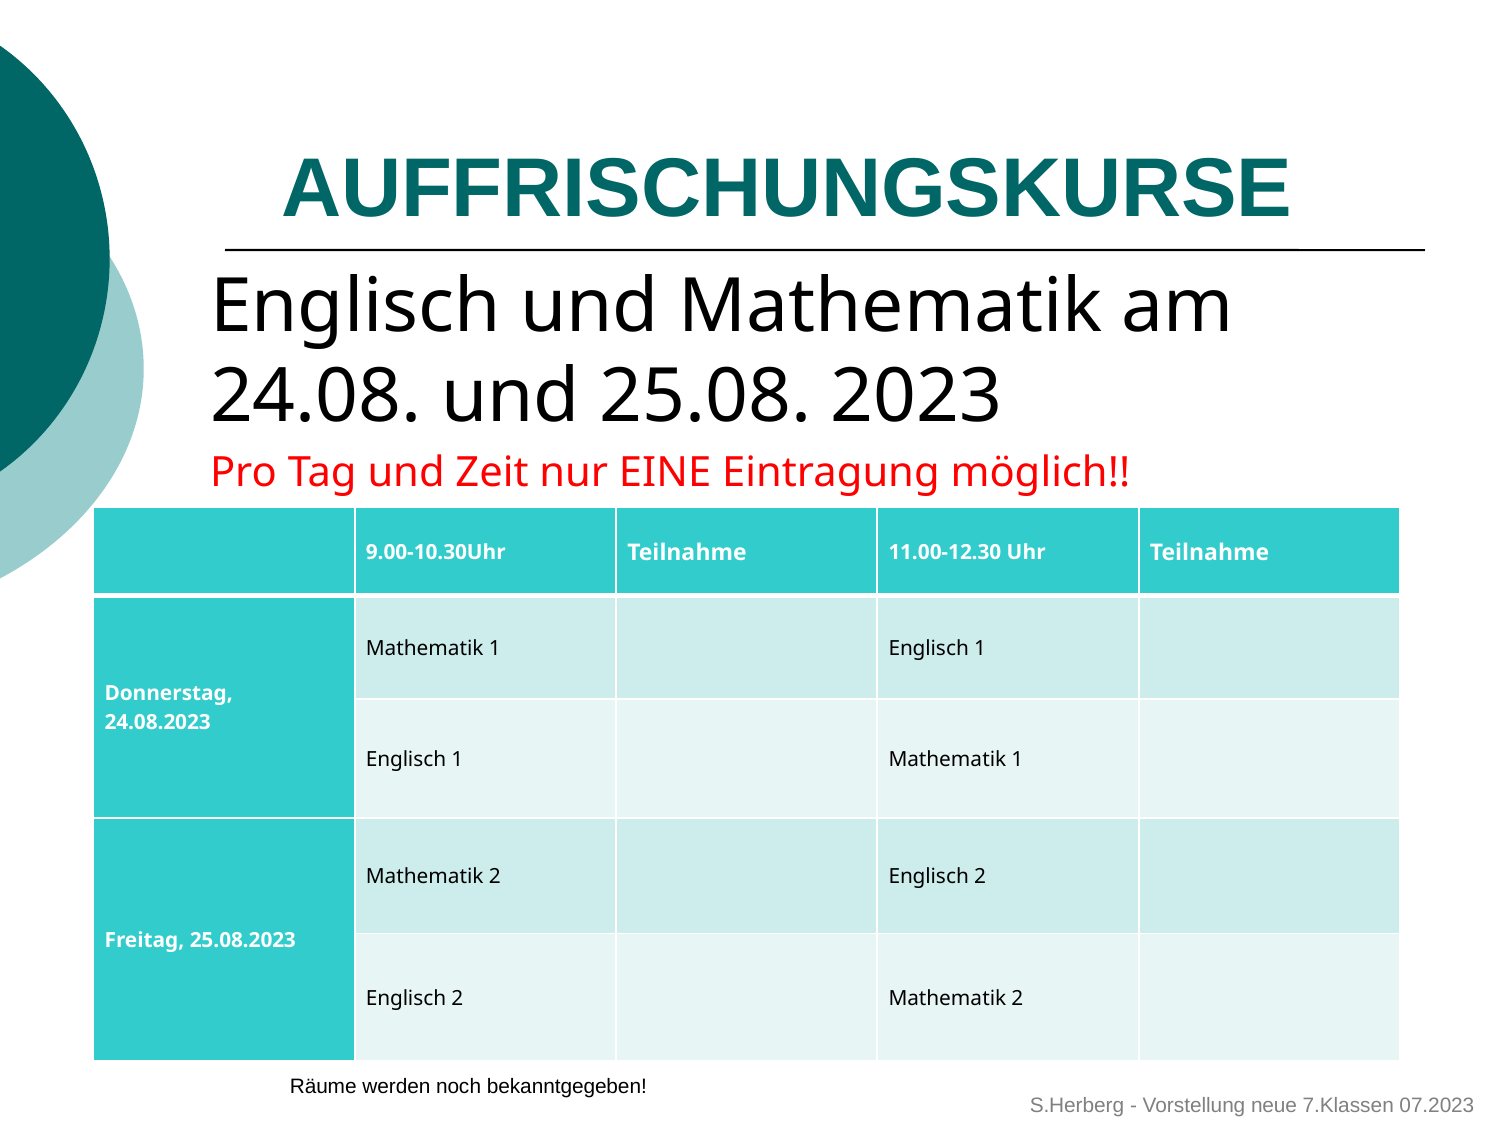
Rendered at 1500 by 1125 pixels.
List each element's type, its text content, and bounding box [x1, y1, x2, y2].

table_cell Englisch 2 [878, 819, 1138, 933]
table_cell Mathematik 1 [356, 598, 615, 698]
table_cell [617, 700, 876, 817]
table_cell Mathematik 1 [878, 700, 1138, 817]
table_cell [1140, 598, 1399, 698]
table_cell [617, 934, 876, 1060]
table_header 11.00-12.30 Uhr [878, 508, 1138, 593]
text_box S.Herberg - Vorstellung neue 7.Klassen 07.2023 [903, 1084, 1500, 1125]
table_cell [1140, 700, 1399, 817]
table_cell Freitag, 25.08.2023 [94, 819, 354, 1060]
table_cell Mathematik 2 [356, 819, 615, 933]
table_cell Englisch 1 [356, 700, 615, 817]
table_cell [617, 819, 876, 933]
table_header 9.00-10.30Uhr [356, 508, 615, 593]
table_cell Donnerstag, 24.08.2023 [94, 598, 354, 817]
table_cell Englisch 1 [878, 598, 1138, 698]
table_cell Mathematik 2 [878, 934, 1138, 1060]
table_cell Englisch 2 [356, 934, 615, 1060]
title Auffrischungskurse [266, 125, 1500, 291]
table_header Teilnahme [617, 508, 876, 593]
table_header Teilnahme [1140, 508, 1399, 593]
table_cell [1140, 934, 1399, 1060]
table_cell [617, 598, 876, 698]
table_cell [1140, 819, 1399, 933]
list Englisch und Mathematik am 24.08. und 25.08. 2023 Pro Tag und Zeit nur EINE Eintragung möglich!! [195, 255, 1471, 502]
text_box Räume werden noch bekanntgegeben! [243, 1065, 694, 1106]
table_header [94, 508, 354, 593]
